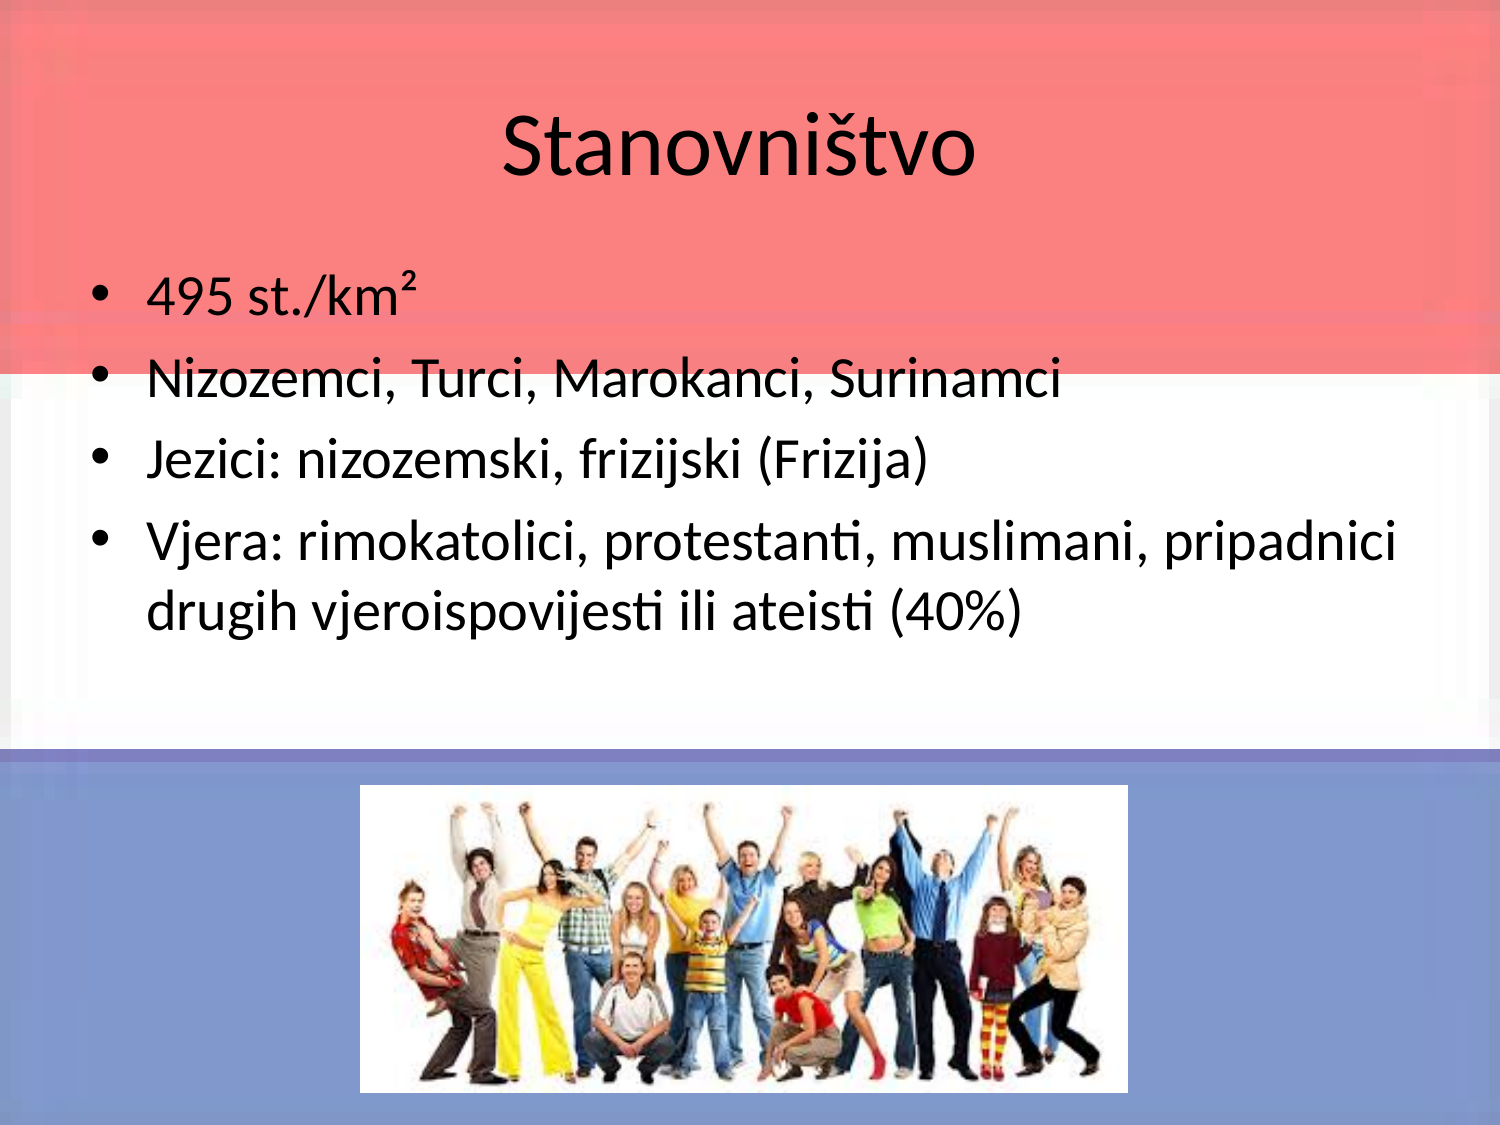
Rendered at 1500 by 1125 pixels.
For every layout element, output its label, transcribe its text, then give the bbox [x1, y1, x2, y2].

title Stanovništvo [75, 45, 1425, 233]
list 495 st./km² Nizozemci, Turci, Marokanci, Surinamci Jezici: nizozemski, frizijski (Frizija) Vjera: rimokatolici, protestanti, muslimani, pripadnici drugih vjeroispovijesti ili ateisti (40%) [75, 249, 1425, 993]
picture [359, 785, 1129, 1094]
